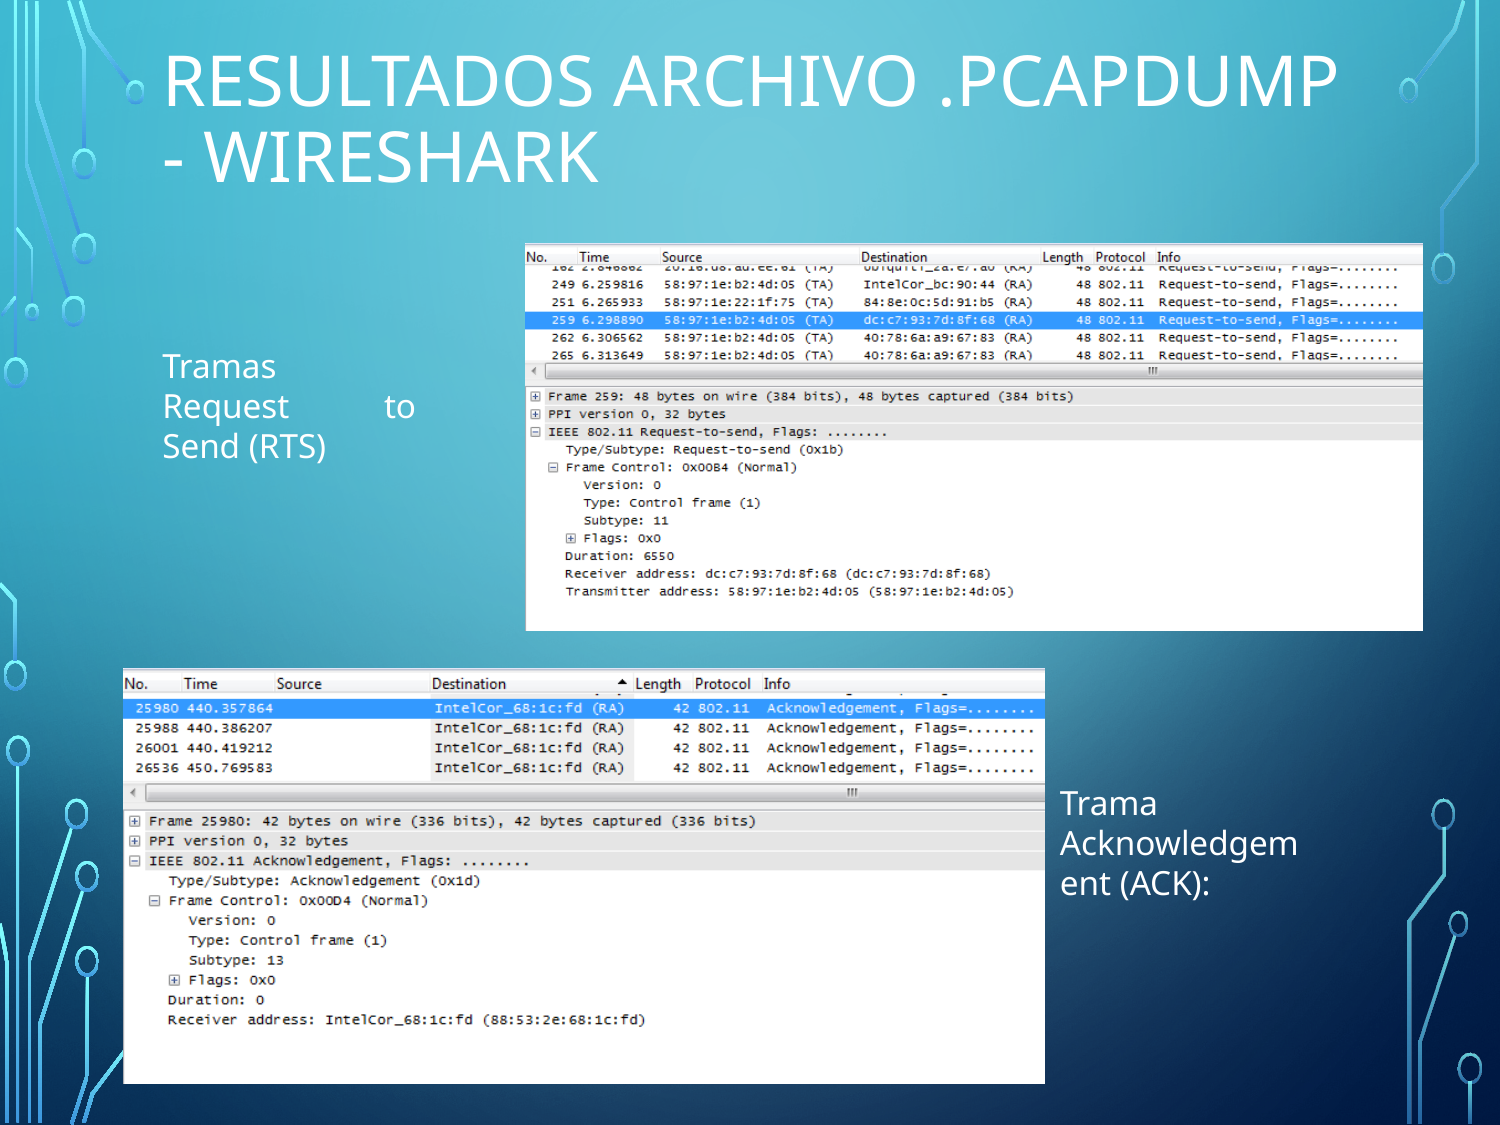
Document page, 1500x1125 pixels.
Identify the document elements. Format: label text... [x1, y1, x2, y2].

title RESULTADOS archivo .pcapdump - wireshark [147, 0, 1367, 243]
text_box Tramas Request to Send (RTS) [147, 338, 432, 473]
text_box Trama Acknowledgement (ACK): [1045, 775, 1329, 910]
picture [123, 668, 1045, 1085]
picture [525, 243, 1423, 631]
